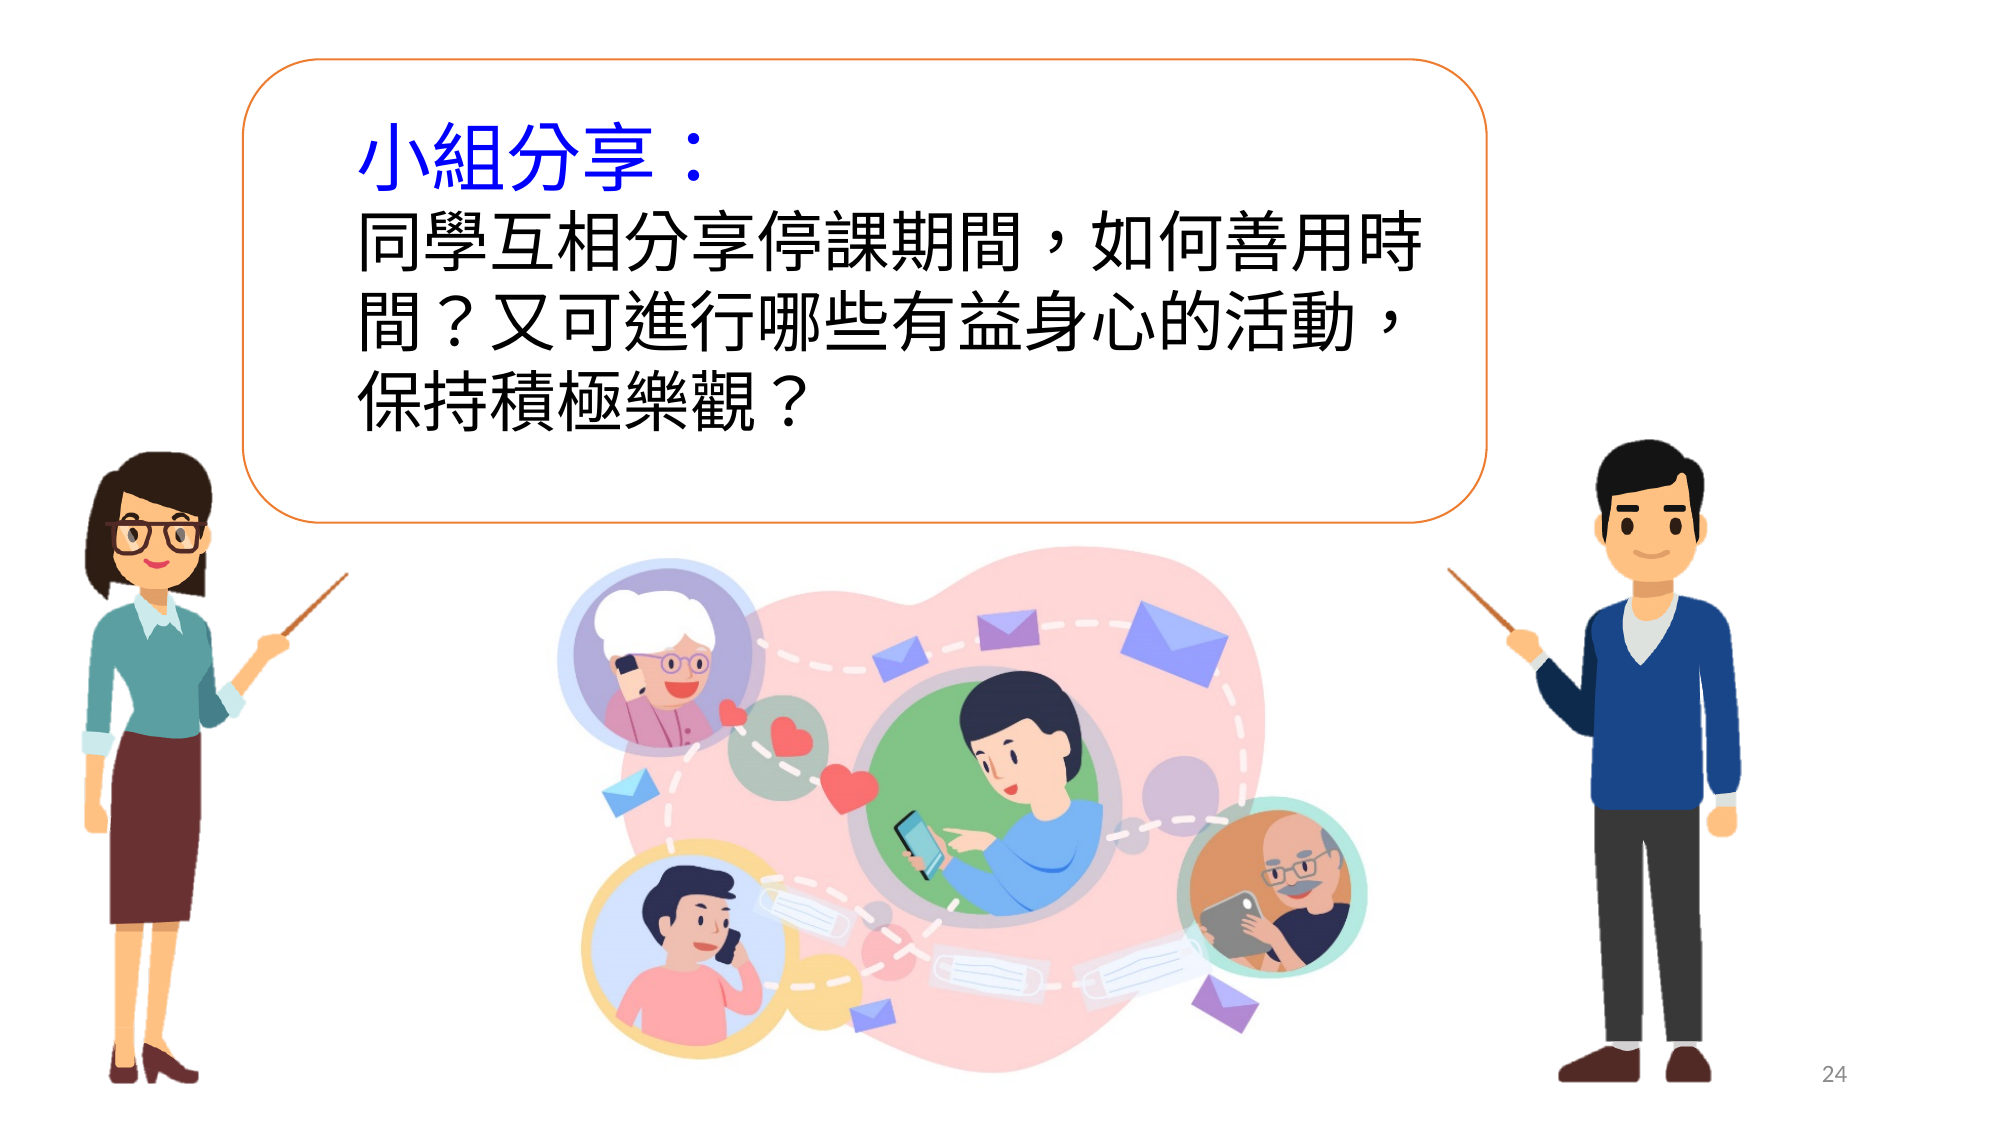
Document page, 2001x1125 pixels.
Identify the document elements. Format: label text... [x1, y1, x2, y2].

text_box [363, 448, 1428, 524]
picture [379, 407, 1800, 1125]
picture [45, 407, 363, 1125]
text_box [241, 58, 1480, 407]
text_box 小組分享： 同學互相分享停課期間，如何善用時間？又可進行哪些有益身心的活動，保持積極樂觀？ [341, 102, 1487, 448]
slide_number 24 [1800, 1042, 1863, 1103]
